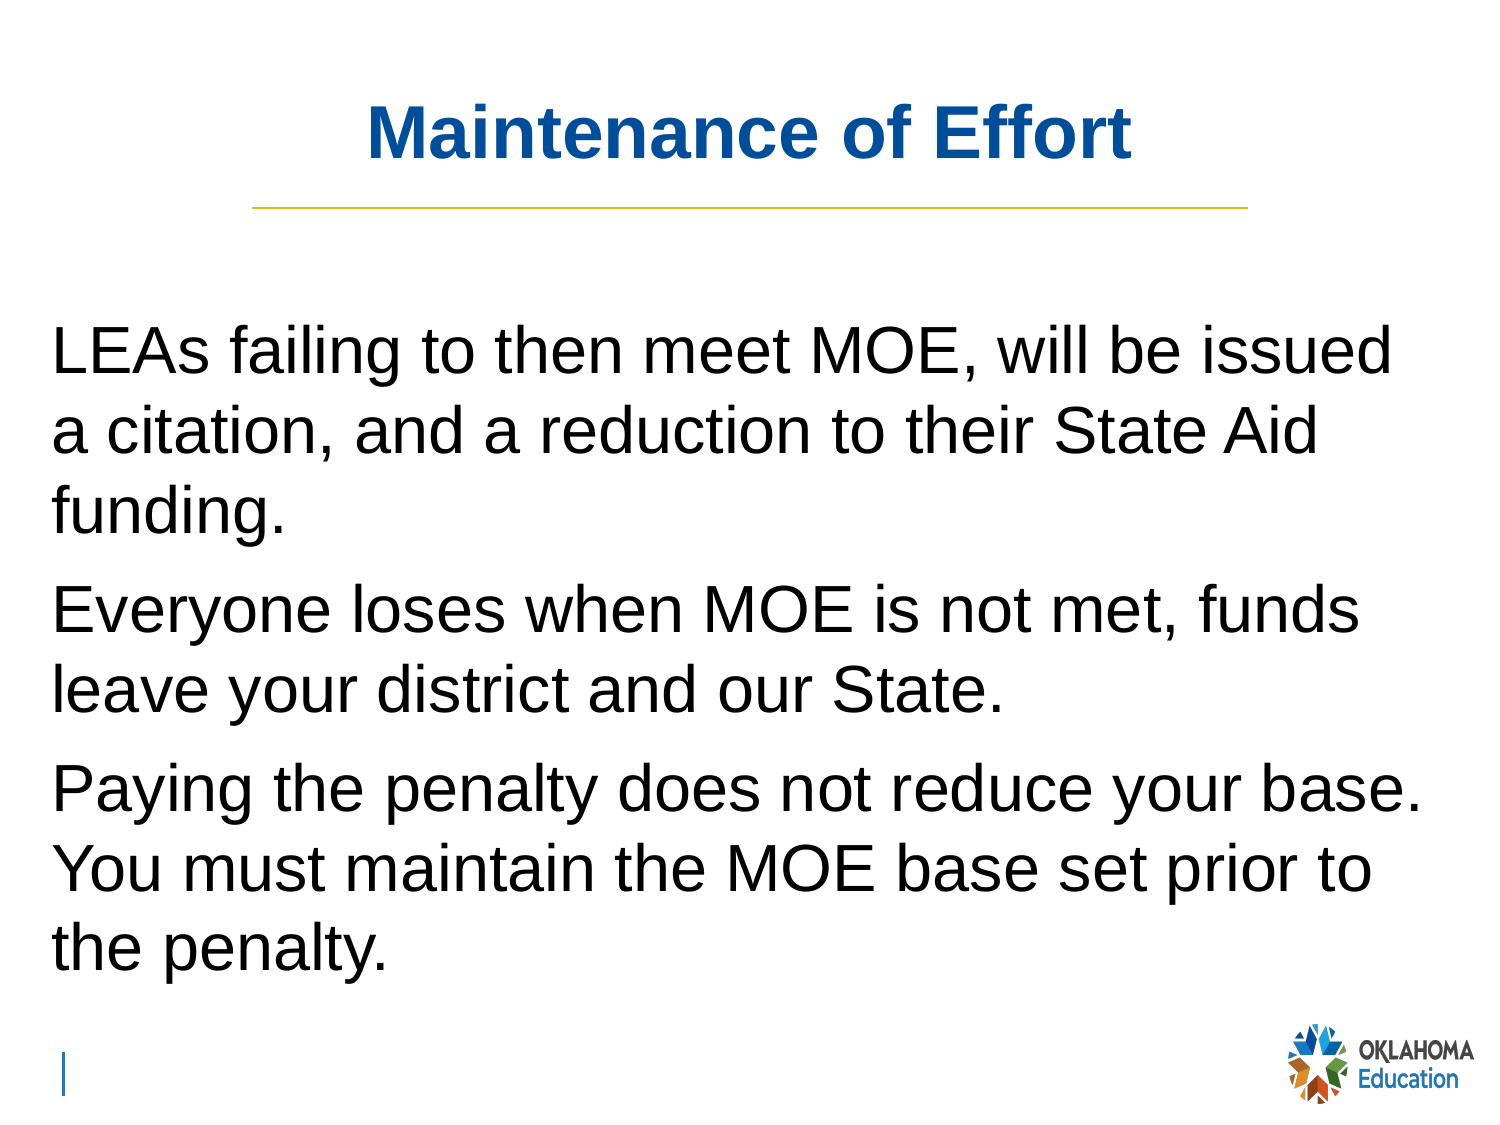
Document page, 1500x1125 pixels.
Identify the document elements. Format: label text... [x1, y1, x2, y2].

picture [1288, 1024, 1474, 1104]
title Maintenance of Effort [36, 59, 1464, 210]
list LEAs failing to then meet MOE, will be issued a citation, and a reduction to their State Aid funding. Everyone loses when MOE is not met, funds leave your district and our State. Paying the penalty does not reduce your base. You must maintain the MOE base set prior to the penalty. [36, 299, 1464, 1014]
